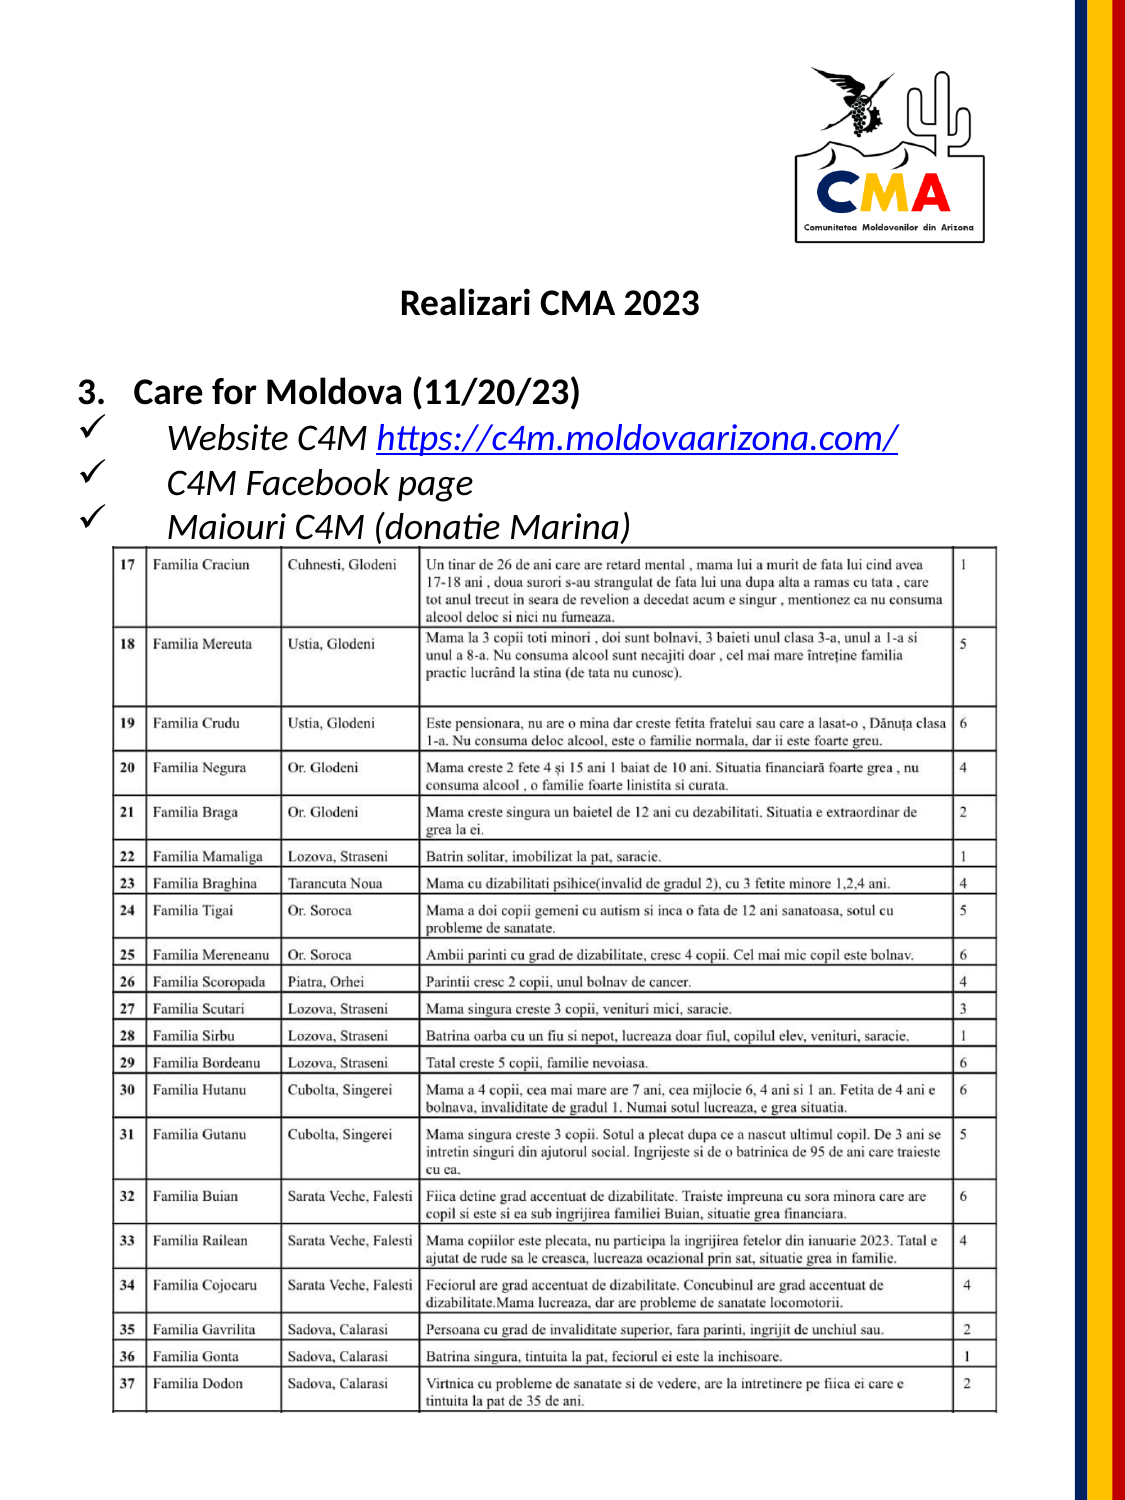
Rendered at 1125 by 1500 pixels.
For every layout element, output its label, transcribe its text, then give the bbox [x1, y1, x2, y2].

text_box [1110, 0, 1125, 1500]
picture [112, 546, 1000, 1413]
text_box [1073, 0, 1085, 1500]
text_box [1085, 0, 1110, 1500]
picture [784, 49, 1000, 251]
text_box Realizari CMA 2023 Care for Moldova (11/20/23) Website C4M https://c4m.moldovaarizona.com/ C4M Facebook page Maiouri C4M (donatie Marina) [60, 273, 1039, 552]
